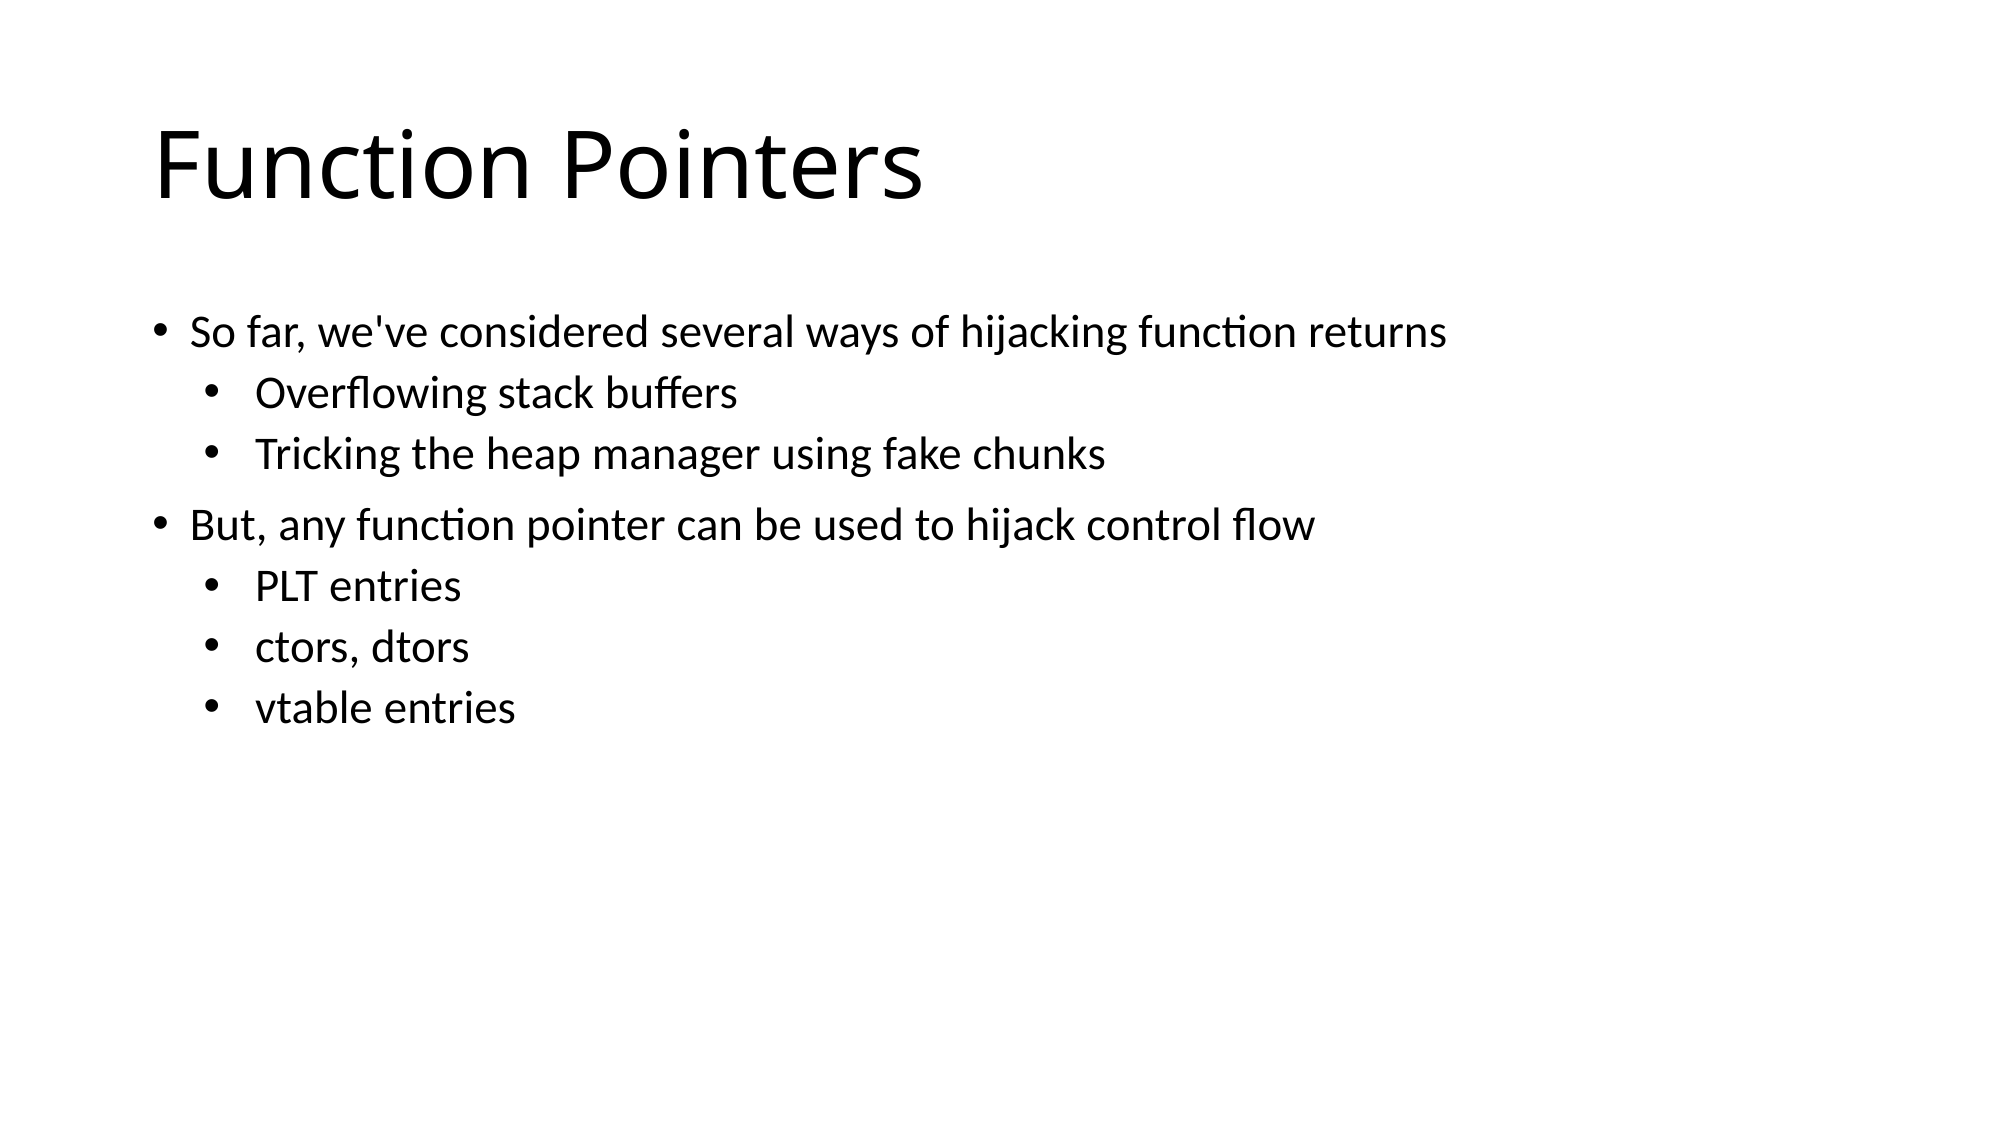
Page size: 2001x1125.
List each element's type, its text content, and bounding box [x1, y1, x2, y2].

title Function Pointers [137, 59, 1863, 278]
list So far, we've considered several ways of hijacking function returns Overflowing stack buffers Tricking the heap manager using fake chunks But, any function pointer can be used to hijack control flow PLT entries ctors, dtors vtable entries [137, 299, 1863, 1014]
